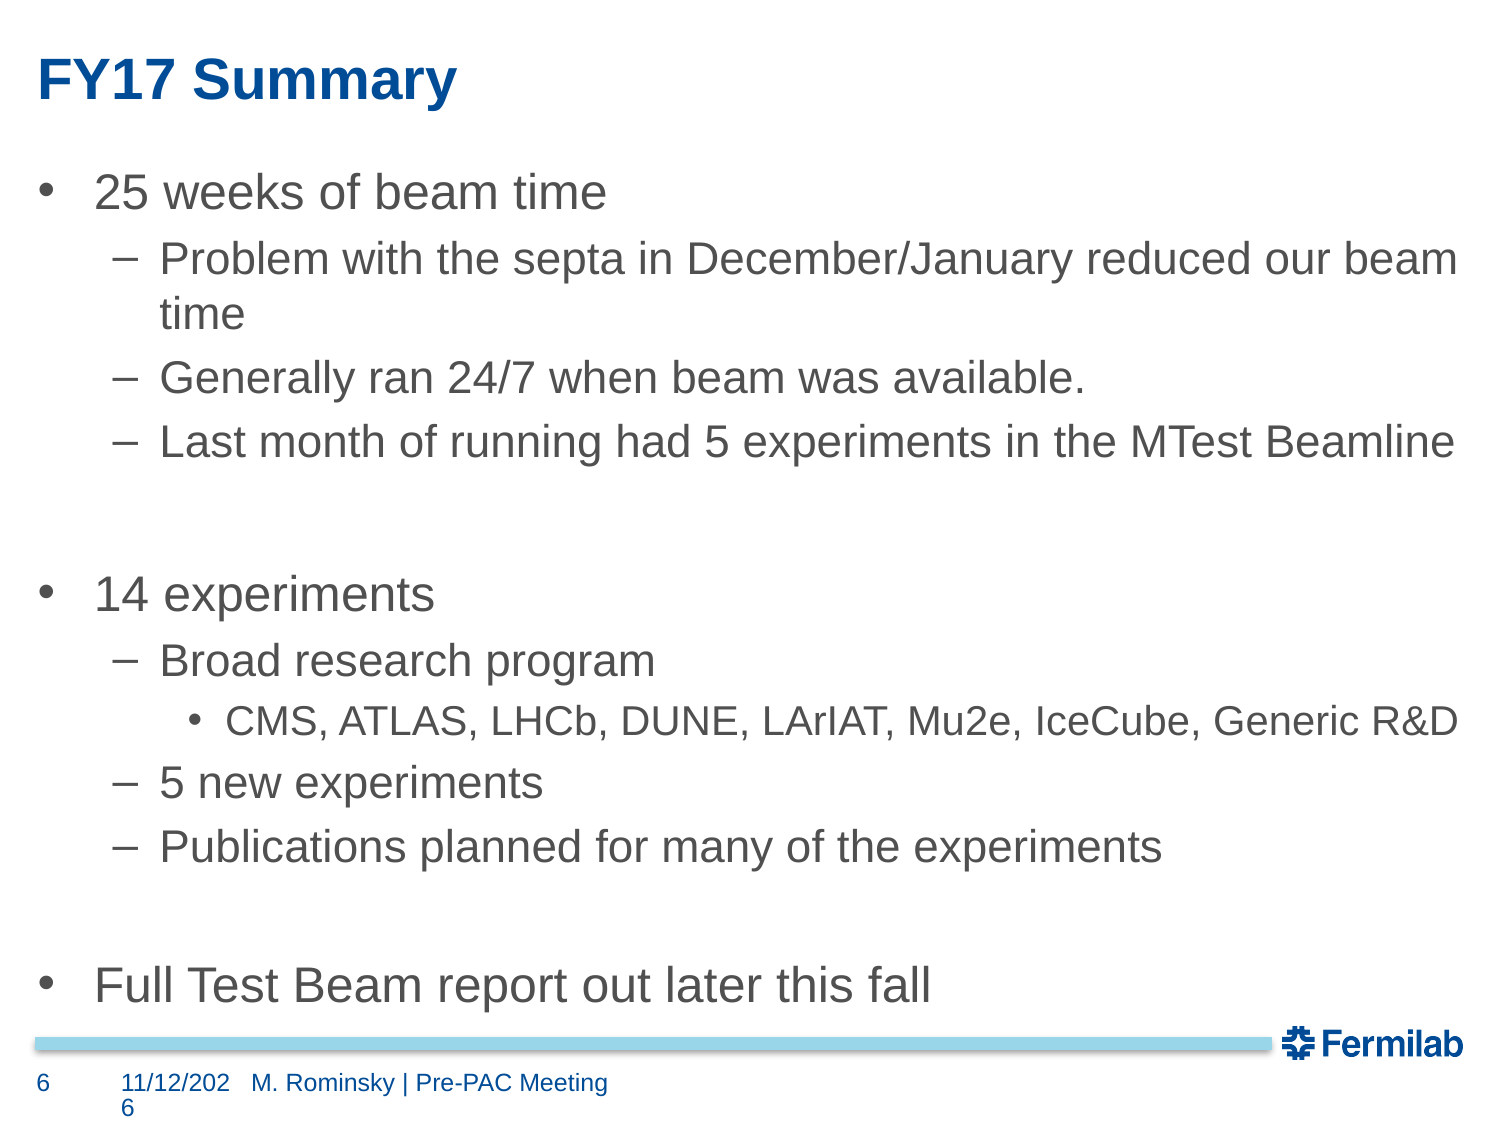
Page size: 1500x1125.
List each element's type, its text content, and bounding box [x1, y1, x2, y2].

picture [1282, 1026, 1463, 1060]
slide_number 6 [36, 1066, 105, 1106]
list 25 weeks of beam time Problem with the septa in December/January reduced our beam time Generally ran 24/7 when beam was available. Last month of running had 5 experiments in the MTest Beamline 14 experiments Broad research program CMS, ATLAS, LHCb, DUNE, LArIAT, Mu2e, IceCube, Generic R&D 5 new experiments Publications planned for many of the experiments Full Test Beam report out later this fall [37, 159, 1461, 990]
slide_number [120, 1066, 232, 1107]
footer M. Rominsky | Pre-PAC Meeting [251, 1066, 1279, 1107]
title FY17 Summary [37, 41, 1463, 112]
